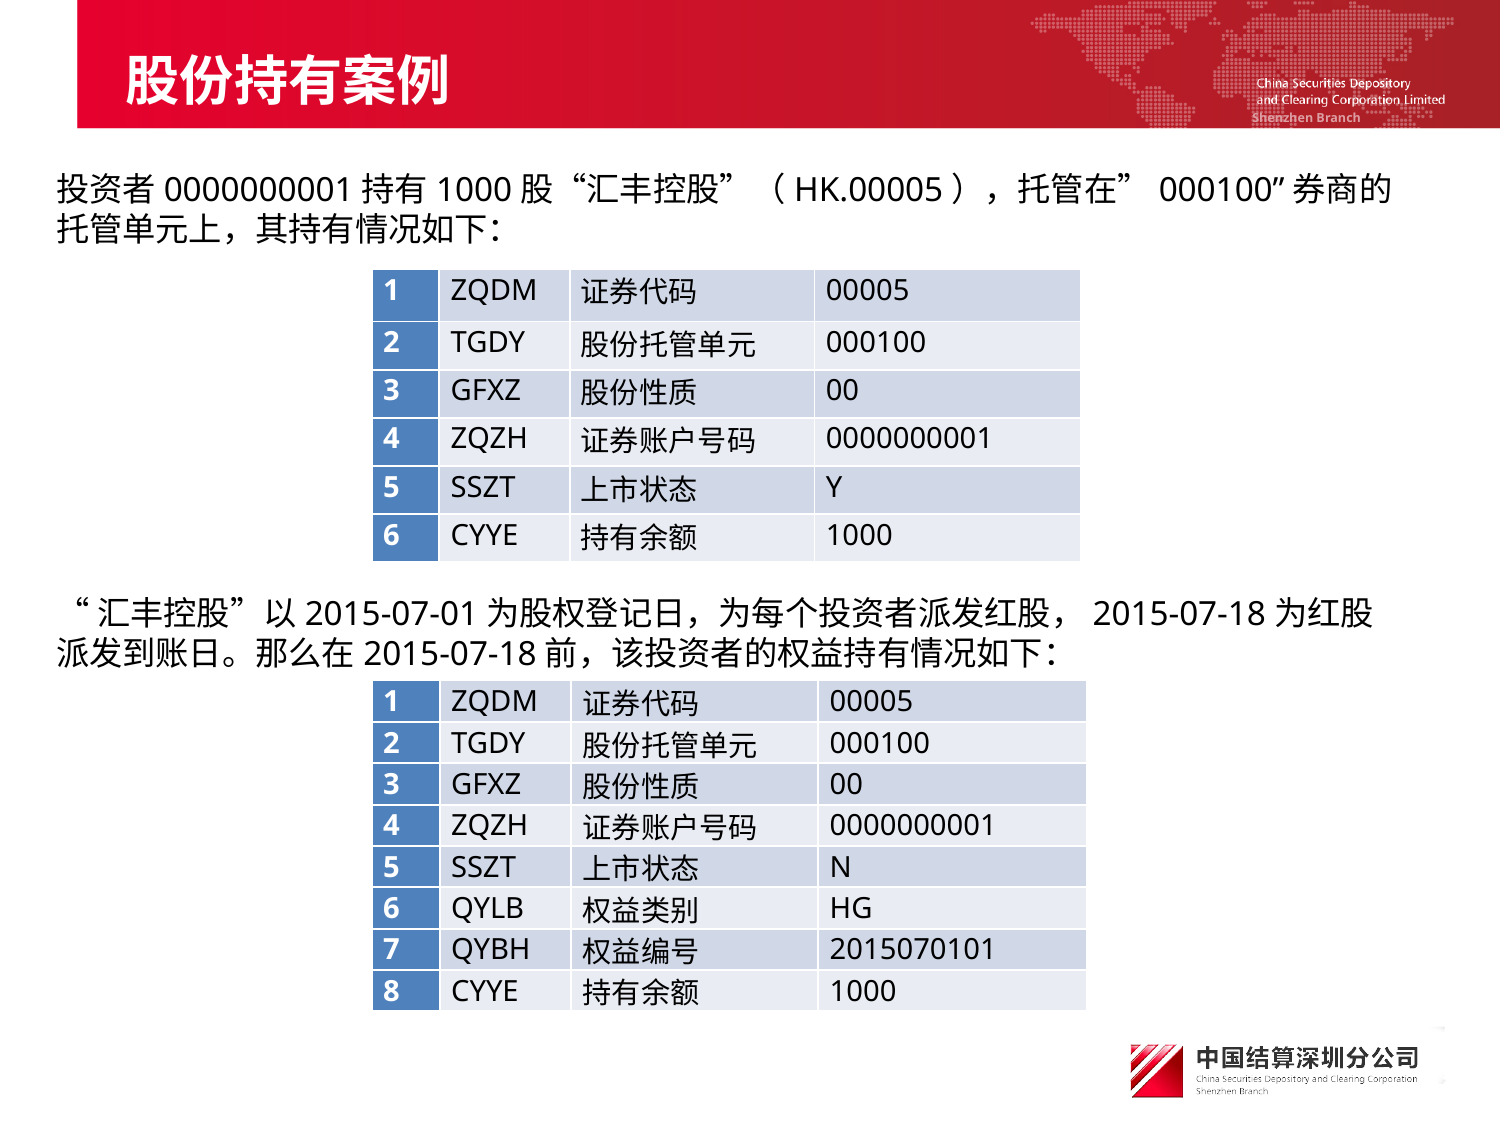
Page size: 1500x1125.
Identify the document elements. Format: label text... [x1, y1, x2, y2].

table_header ZQDM [441, 681, 570, 721]
picture [0, 0, 1500, 1125]
table_cell 持有余额 [572, 971, 817, 1010]
table_cell 权益类别 [572, 888, 817, 928]
table_cell 8 [373, 971, 439, 1010]
table_cell 6 [373, 888, 439, 928]
table_cell ZQZH [440, 419, 569, 465]
table_header 00005 [819, 681, 1086, 721]
table_cell 1000 [815, 515, 1080, 561]
table_cell 00 [815, 371, 1080, 417]
table_header 证券代码 [572, 681, 817, 721]
table_cell GFXZ [441, 764, 570, 804]
table_cell 6 [373, 515, 438, 561]
table_cell 4 [373, 806, 439, 845]
table_cell 0000000001 [815, 419, 1080, 465]
table_cell SSZT [441, 847, 570, 886]
table_cell 4 [373, 419, 438, 465]
table_cell SSZT [440, 467, 569, 513]
text_box 股份持有案例 [110, 30, 1495, 119]
text_box 投资者0000000001持有1000股“汇丰控股”（HK.00005），托管在”000100”券商的托管单元上，其持有情况如下： [41, 160, 1412, 256]
table_cell CYYE [441, 971, 570, 1010]
table_header ZQDM [440, 270, 569, 321]
table_cell TGDY [441, 723, 570, 762]
table_cell 5 [373, 467, 438, 513]
table_cell 权益编号 [572, 930, 817, 969]
table_cell 000100 [819, 723, 1086, 762]
table_cell 股份性质 [571, 371, 814, 417]
table_cell 上市状态 [571, 467, 814, 513]
table_cell 股份托管单元 [572, 723, 817, 762]
text_box “汇丰控股”以2015-07-01为股权登记日，为每个投资者派发红股，2015-07-18为红股派发到账日。那么在2015-07-18前，该投资者的权益持有情况如下： [41, 584, 1412, 680]
table_cell 股份性质 [572, 764, 817, 804]
table_cell CYYE [440, 515, 569, 561]
table_cell 00 [819, 764, 1086, 804]
table_cell 股份托管单元 [571, 322, 814, 369]
table_cell QYBH [441, 930, 570, 969]
table_cell 3 [373, 764, 439, 804]
table_cell 000100 [815, 322, 1080, 369]
table_cell 0000000001 [819, 806, 1086, 845]
table_cell N [819, 847, 1086, 886]
table_cell HG [819, 888, 1086, 928]
table_header 1 [373, 270, 438, 321]
table_cell 5 [373, 847, 439, 886]
table_cell 证券账户号码 [571, 419, 814, 465]
table_cell GFXZ [440, 371, 569, 417]
table_header 1 [373, 681, 439, 721]
table_cell TGDY [440, 322, 569, 369]
table_cell 7 [373, 930, 439, 969]
table_cell 1000 [819, 971, 1086, 1010]
table_cell 2 [373, 723, 439, 762]
table_cell 2015070101 [819, 930, 1086, 969]
table_header 00005 [815, 270, 1080, 321]
table_header 证券代码 [571, 270, 814, 321]
table_cell 持有余额 [571, 515, 814, 561]
table_cell 证券账户号码 [572, 806, 817, 845]
table_cell ZQZH [441, 806, 570, 845]
table_cell Y [815, 467, 1080, 513]
table_cell 上市状态 [572, 847, 817, 886]
table_cell 2 [373, 322, 438, 369]
table_cell 3 [373, 371, 438, 417]
table_cell QYLB [441, 888, 570, 928]
